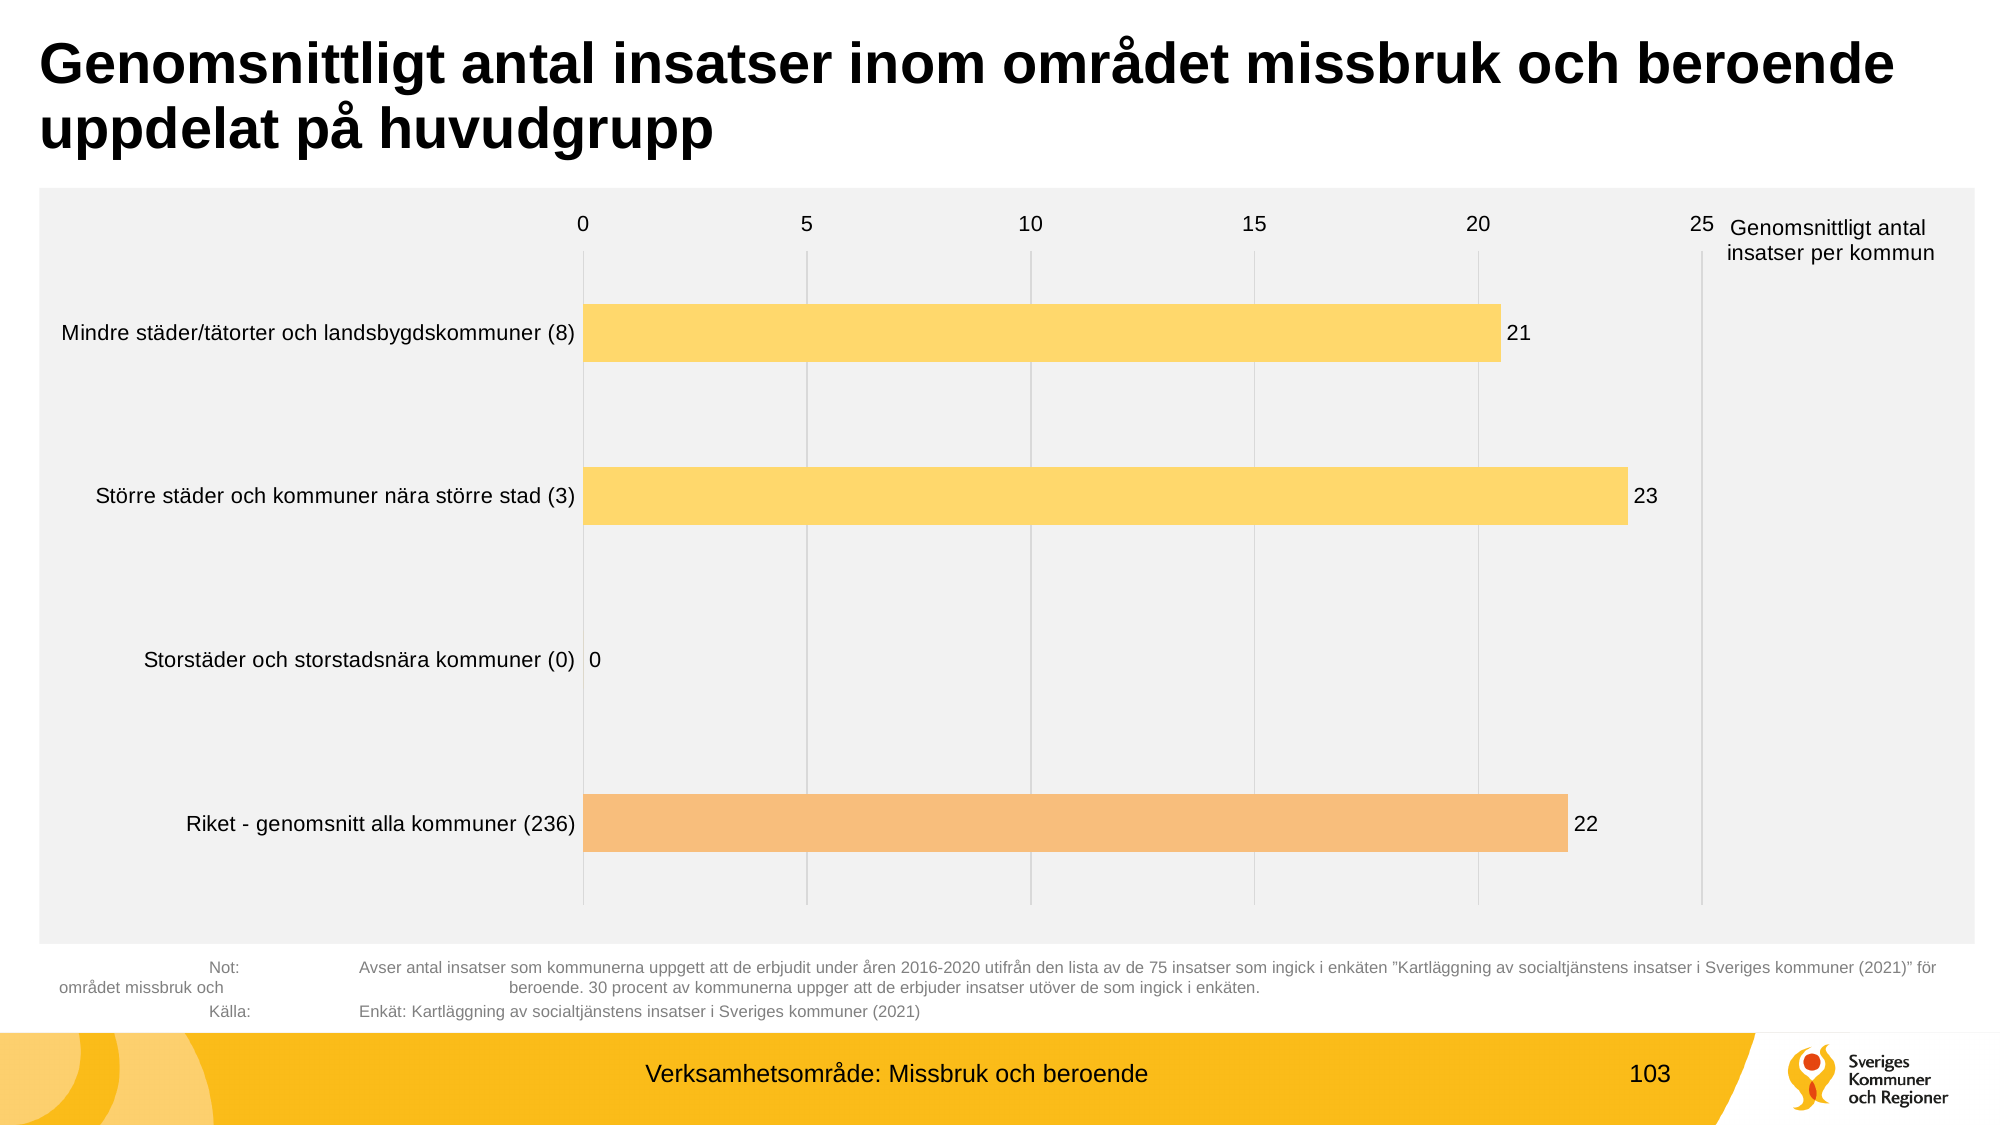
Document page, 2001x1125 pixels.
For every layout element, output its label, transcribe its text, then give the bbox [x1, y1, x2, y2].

picture [0, 0, 2000, 1125]
title Genomsnittligt antal insatser inom området missbruk och beroende uppdelat på huvudgrupp [39, 22, 1975, 170]
slide_number 103 [1477, 1042, 1687, 1103]
chart [59, 194, 1941, 931]
footer Verksamhetsområde: Missbruk och beroende [403, 1042, 1393, 1103]
list Not: Avser antal insatser som kommunerna uppgett att de erbjudit under åren 2016-2020 utifrån den lista av de 75 insatser som ingick i enkäten ”Kartläggning av socialtjänstens insatser i Sveriges kommuner (2021)” för området missbruk och beroende. 30 procent av kommunerna uppger att de erbjuder insatser utöver de som ingick i enkäten. Källa: Enkät: Kartläggning av socialtjänstens insatser i Sveriges kommuner (2021) [39, 943, 1975, 1029]
